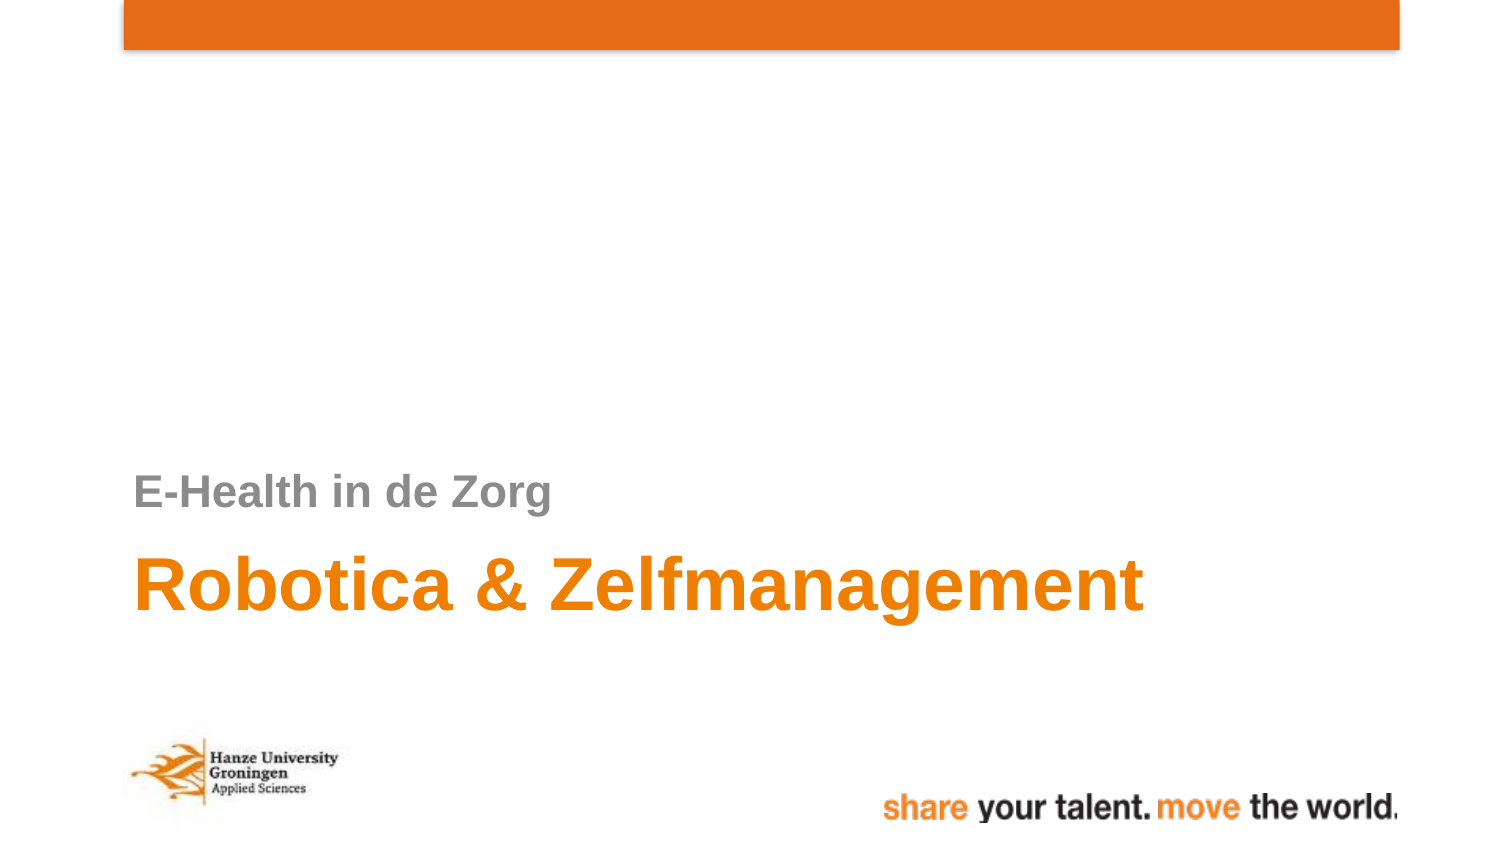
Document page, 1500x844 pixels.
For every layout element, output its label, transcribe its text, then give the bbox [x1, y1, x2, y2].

list E-Health in de Zorg [118, 339, 1394, 524]
title Robotica & Zelfmanagement [118, 528, 1394, 696]
picture [123, 695, 361, 838]
